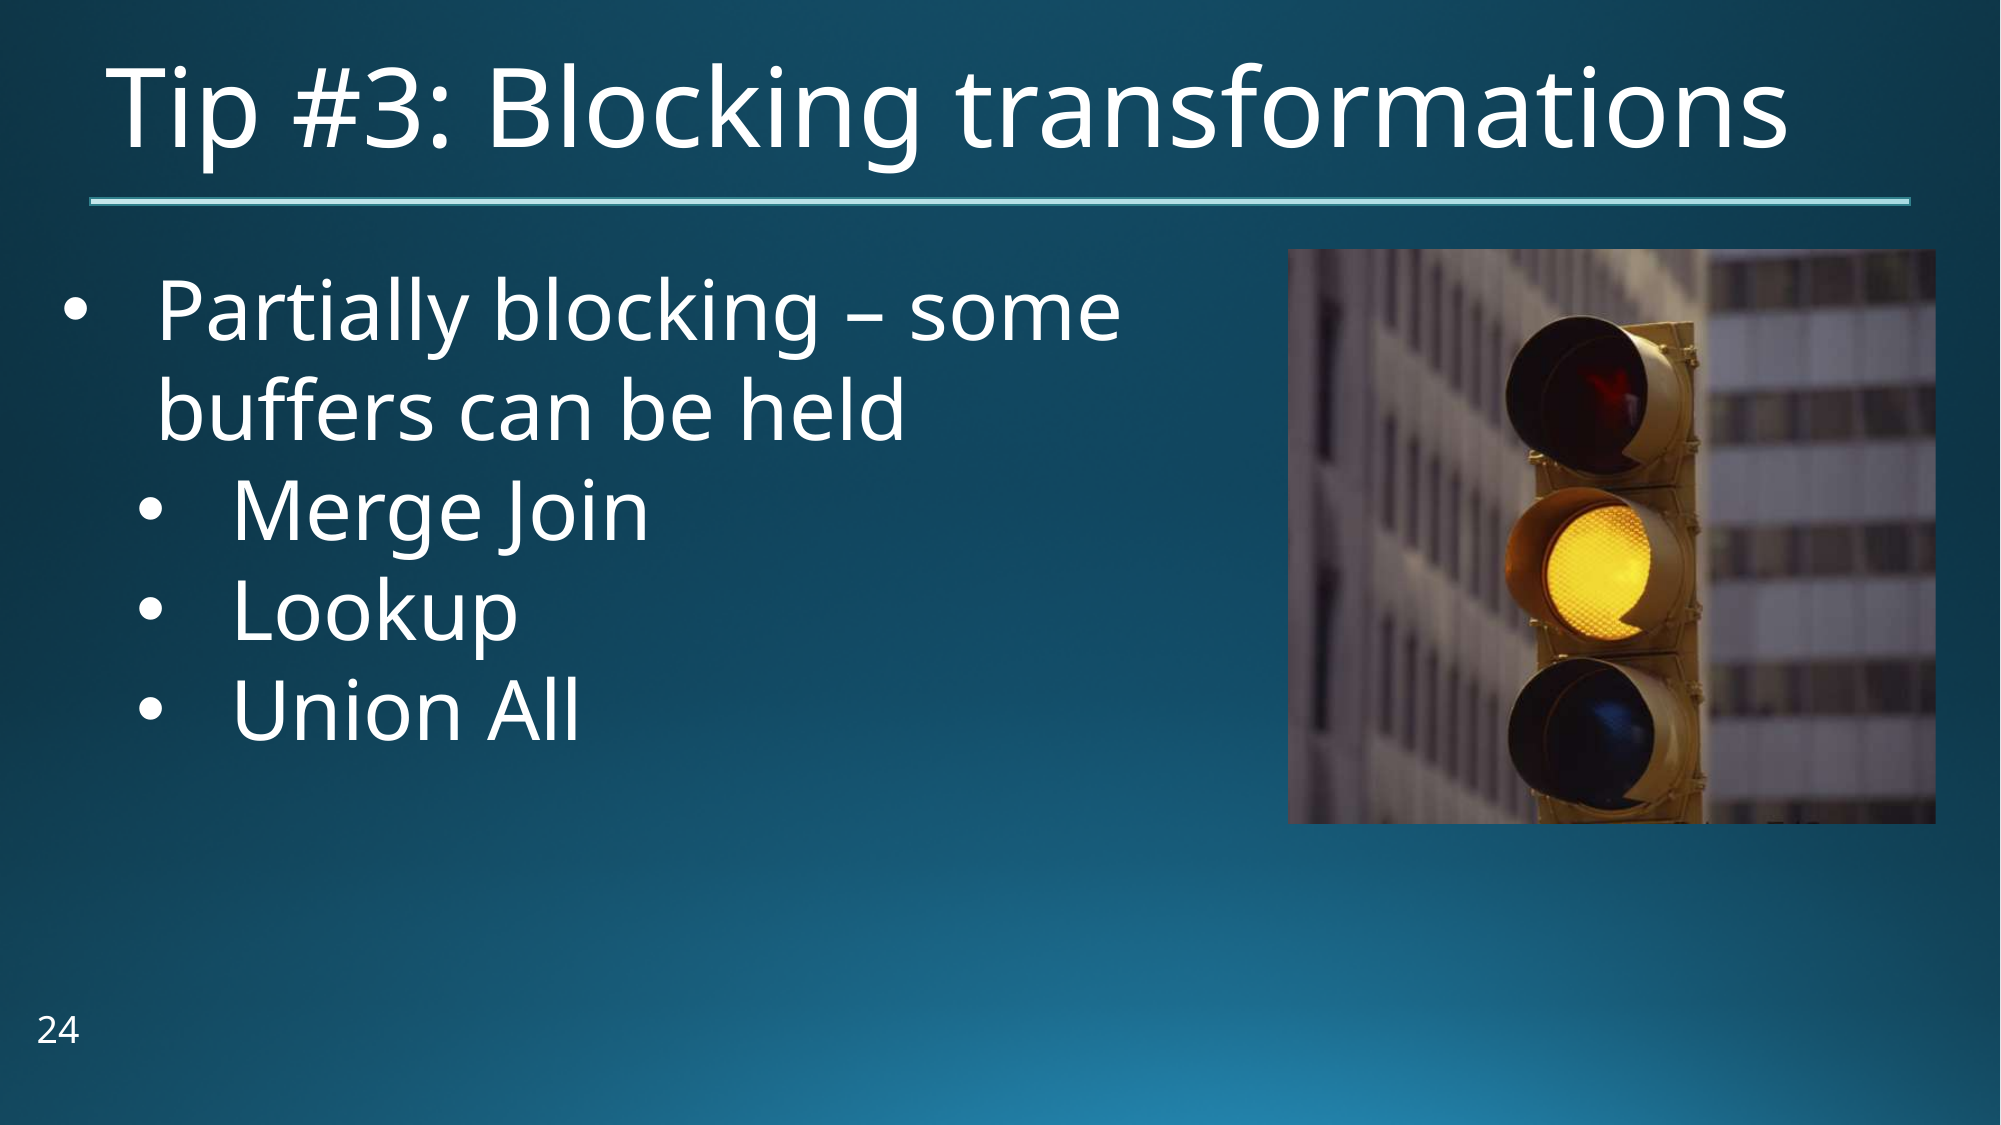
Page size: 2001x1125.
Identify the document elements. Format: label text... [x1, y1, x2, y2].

picture [0, 0, 2001, 1125]
title Tip #3: Blocking transformations [90, 43, 1943, 179]
text_box Partially blocking – some buffers can be held Merge Join Lookup Union All [46, 249, 1316, 865]
